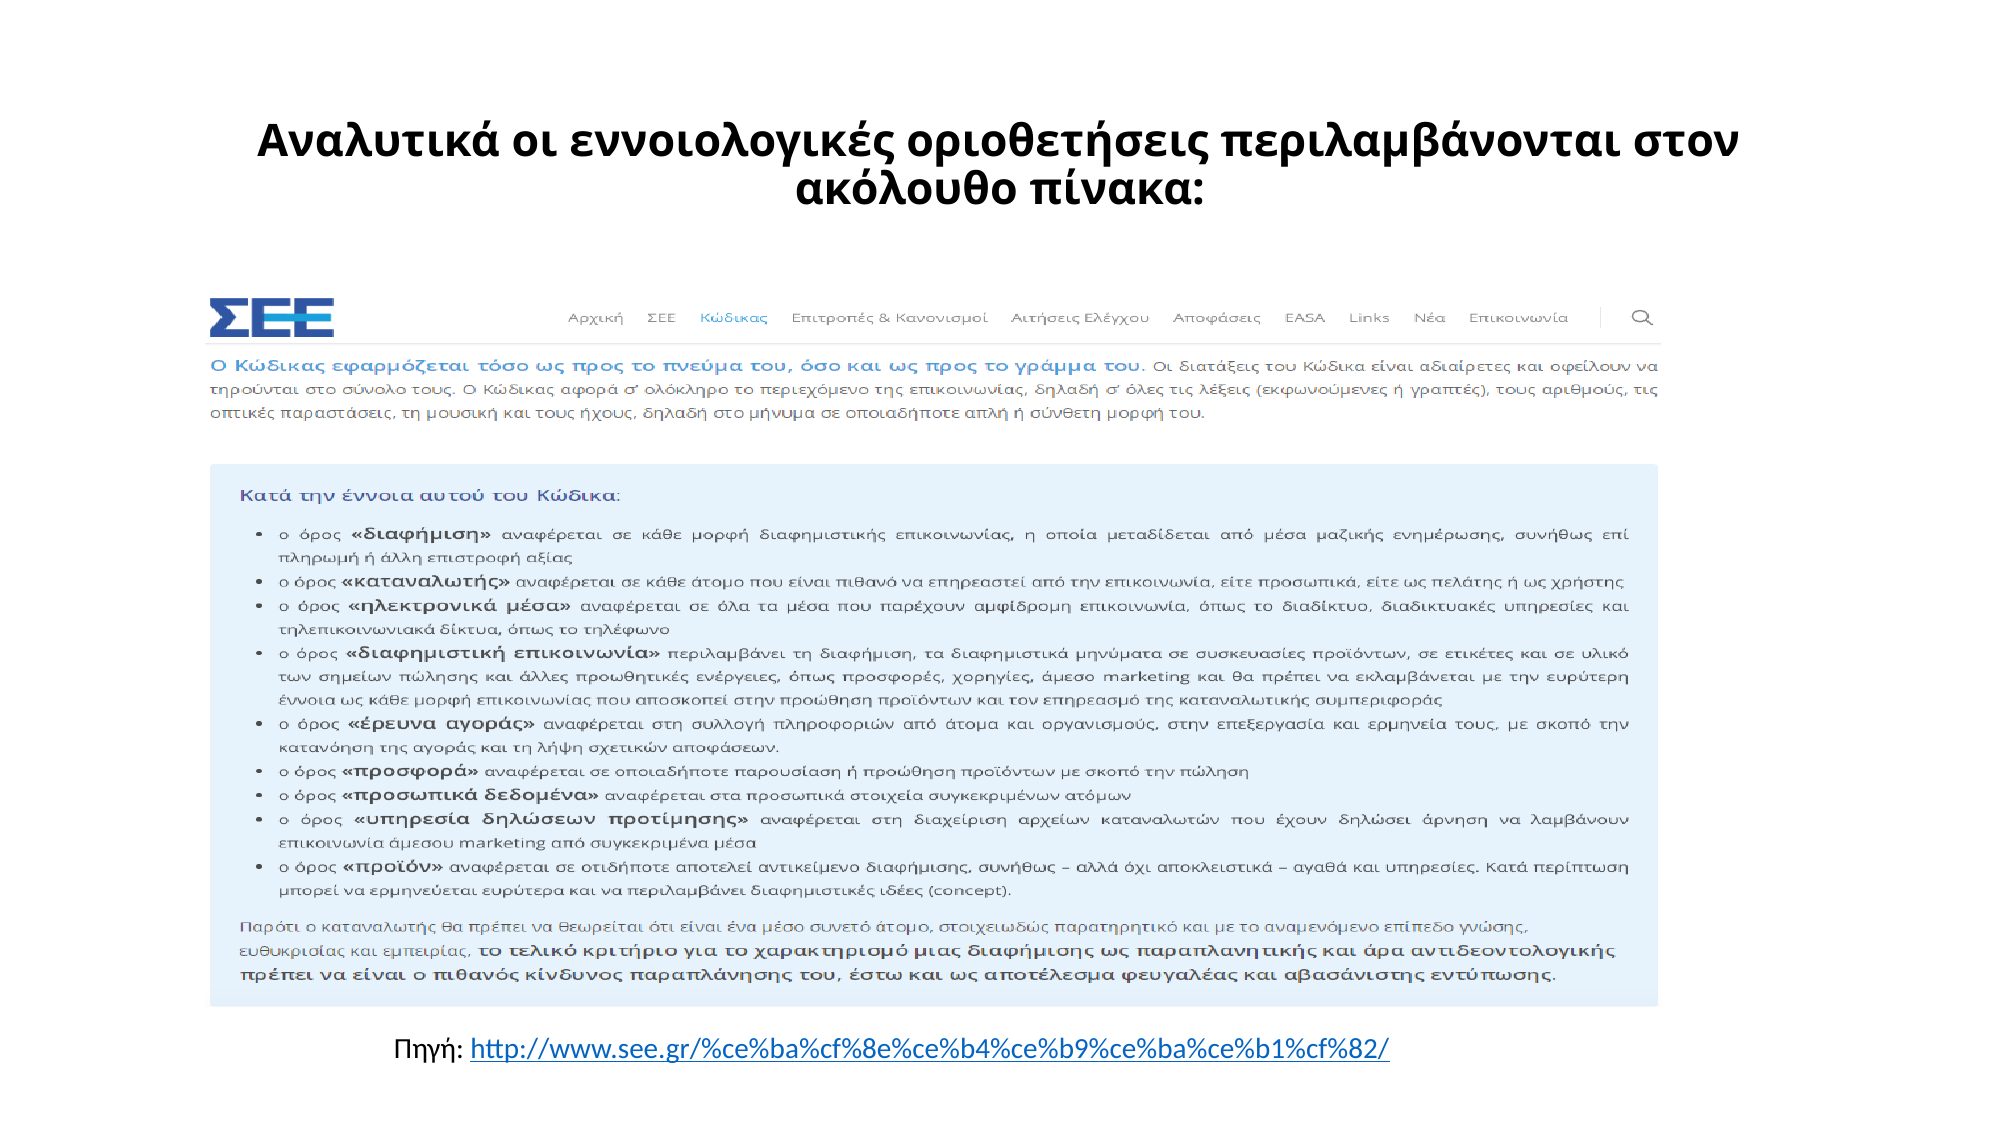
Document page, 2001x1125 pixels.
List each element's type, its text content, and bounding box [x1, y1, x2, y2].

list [205, 292, 1661, 1007]
title Αναλυτικά οι εννοιολογικές οριοθετήσεις περιλαμβάνονται στον ακόλουθο πίνακα: [137, 59, 1863, 278]
text_box Πηγή: http://www.see.gr/%ce%ba%cf%8e%ce%b4%ce%b9%ce%ba%ce%b1%cf%82/ [379, 1021, 1574, 1072]
